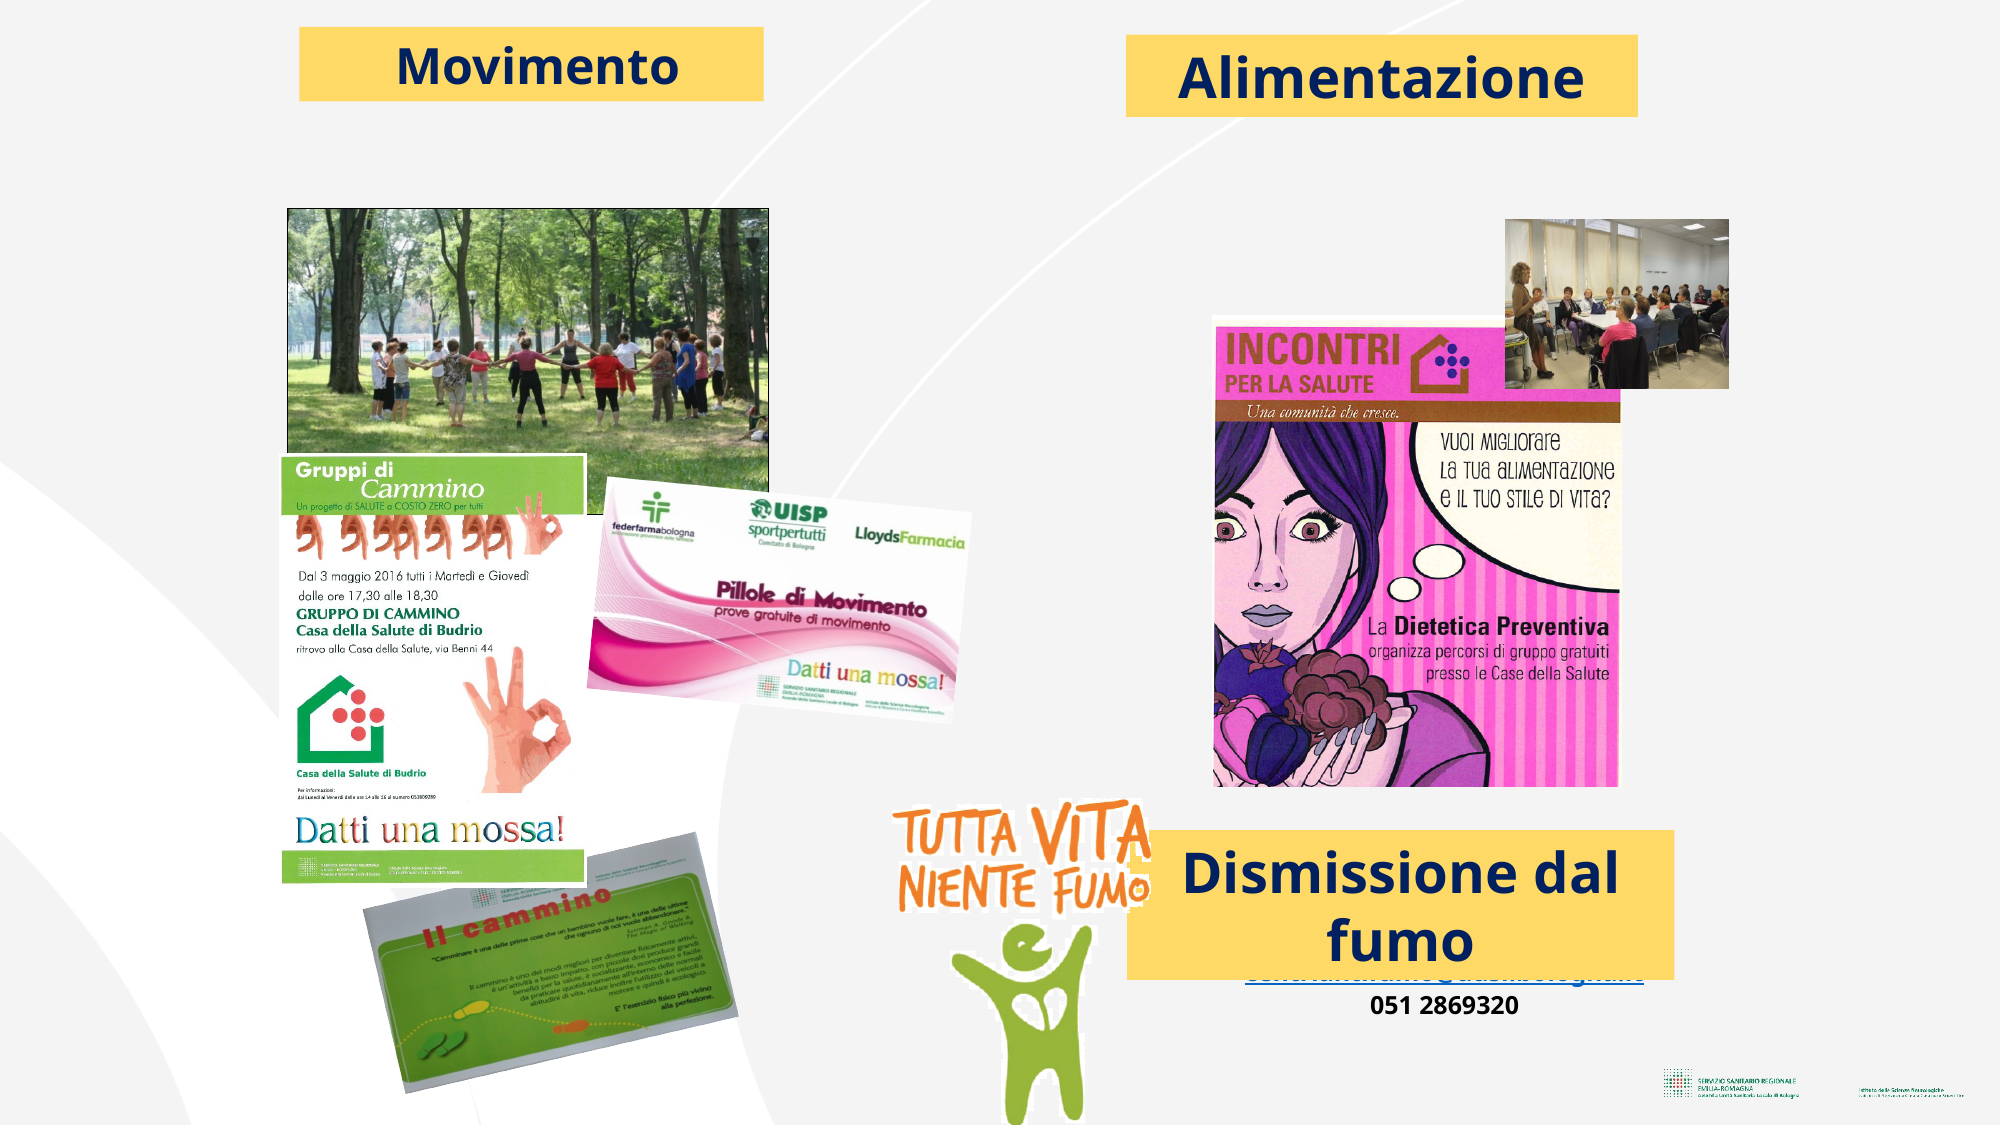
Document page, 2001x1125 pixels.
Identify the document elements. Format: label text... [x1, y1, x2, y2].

text_box Alimentazione [1126, 34, 1638, 117]
text_box Movimento [299, 26, 764, 102]
picture [0, 0, 2001, 1125]
text_box Dismissione dal fumo [1151, 830, 1675, 980]
text_box centriantifumo@ausl.bologna.it 051 2869320 [1197, 950, 1692, 1031]
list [379, 867, 722, 1058]
